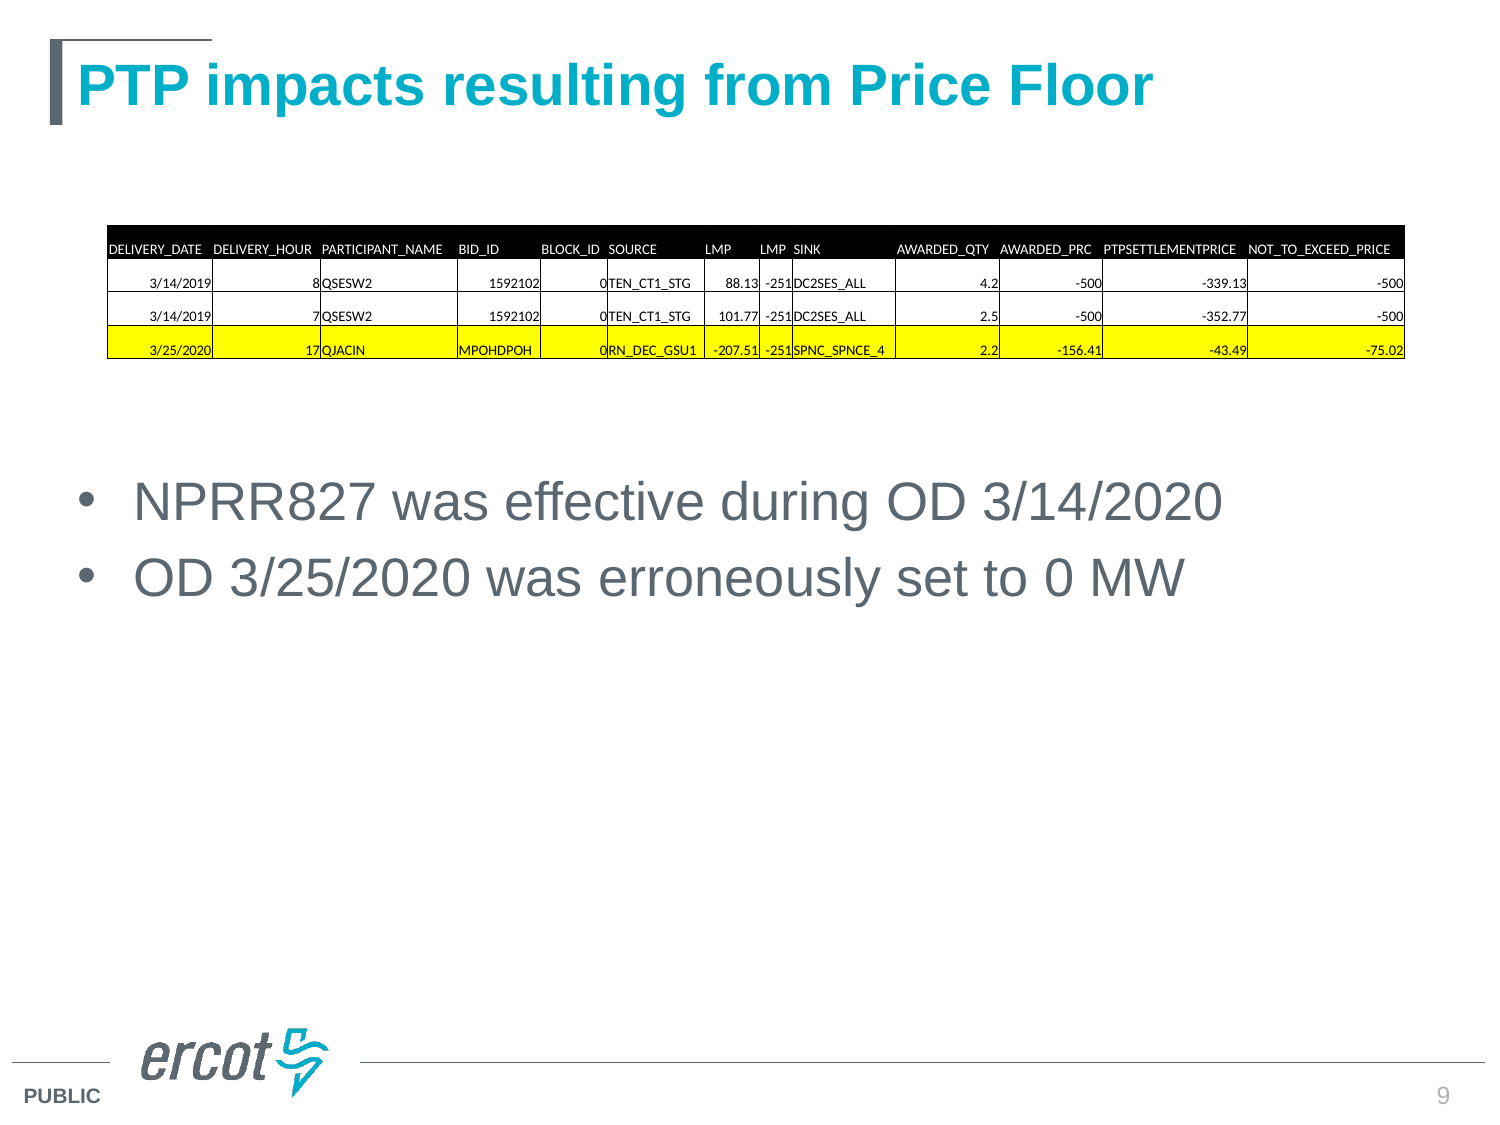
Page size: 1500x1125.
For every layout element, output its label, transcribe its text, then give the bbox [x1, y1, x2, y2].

table_cell 7 [213, 292, 320, 325]
table_header LMP [705, 226, 759, 258]
table_header AWARDED_QTY [896, 226, 999, 258]
table_cell RN_DEC_GSU1 [608, 326, 704, 358]
table_cell 2.5 [896, 292, 999, 325]
table_cell 3/25/2020 [108, 326, 212, 358]
table_cell -500 [1248, 292, 1404, 325]
table_cell 4.2 [896, 259, 999, 291]
table_cell -339.13 [1103, 259, 1247, 291]
table_cell -352.77 [1103, 292, 1247, 325]
table_cell -251 [760, 259, 792, 291]
table_cell 8 [213, 259, 320, 291]
table_cell -75.02 [1248, 326, 1404, 358]
table_cell 0 [541, 292, 607, 325]
table_cell DC2SES_ALL [793, 292, 895, 325]
table_cell 3/14/2019 [108, 292, 212, 325]
table_header SOURCE [608, 226, 704, 258]
table_cell QSESW2 [321, 259, 457, 291]
table_cell -500 [1248, 259, 1404, 291]
table_cell TEN_CT1_STG [608, 292, 704, 325]
table_cell 17 [213, 326, 320, 358]
table_header NOT_TO_EXCEED_PRICE [1248, 226, 1404, 258]
table_cell 1592102 [458, 292, 540, 325]
table_cell MPOHDPOH [458, 326, 540, 358]
table_cell 101.77 [705, 292, 759, 325]
table_header PARTICIPANT_NAME [321, 226, 457, 258]
table_header DELIVERY_DATE [108, 226, 212, 258]
list NPRR827 was effective during OD 3/14/2020 OD 3/25/2020 was erroneously set to 0 MW [62, 459, 1450, 992]
table_cell SPNC_SPNCE_4 [793, 326, 895, 358]
table_cell QSESW2 [321, 292, 457, 325]
table_cell -500 [1000, 259, 1102, 291]
table_cell QJACIN [321, 326, 457, 358]
table_cell 1592102 [458, 259, 540, 291]
table_cell -43.49 [1103, 326, 1247, 358]
picture [137, 1024, 332, 1100]
table_header BLOCK_ID [541, 226, 607, 258]
table_header LMP [760, 226, 792, 258]
title PTP impacts resulting from Price Floor [62, 39, 1450, 125]
table_cell 0 [541, 326, 607, 358]
table_cell -156.41 [1000, 326, 1102, 358]
table_header SINK [793, 226, 895, 258]
table_cell 3/14/2019 [108, 259, 212, 291]
table_cell DC2SES_ALL [793, 259, 895, 291]
table_cell 2.2 [896, 326, 999, 358]
table_cell -251 [760, 292, 792, 325]
table_cell -500 [1000, 292, 1102, 325]
table_header DELIVERY_HOUR [213, 226, 320, 258]
table_header AWARDED_PRC [1000, 226, 1102, 258]
table_cell -207.51 [705, 326, 759, 358]
table_cell 0 [541, 259, 607, 291]
table_cell -251 [760, 326, 792, 358]
table_header BID_ID [458, 226, 540, 258]
table_header PTPSETTLEMENTPRICE [1103, 226, 1247, 258]
slide_number 9 [1400, 1076, 1488, 1113]
table_cell 88.13 [705, 259, 759, 291]
table_cell TEN_CT1_STG [608, 259, 704, 291]
